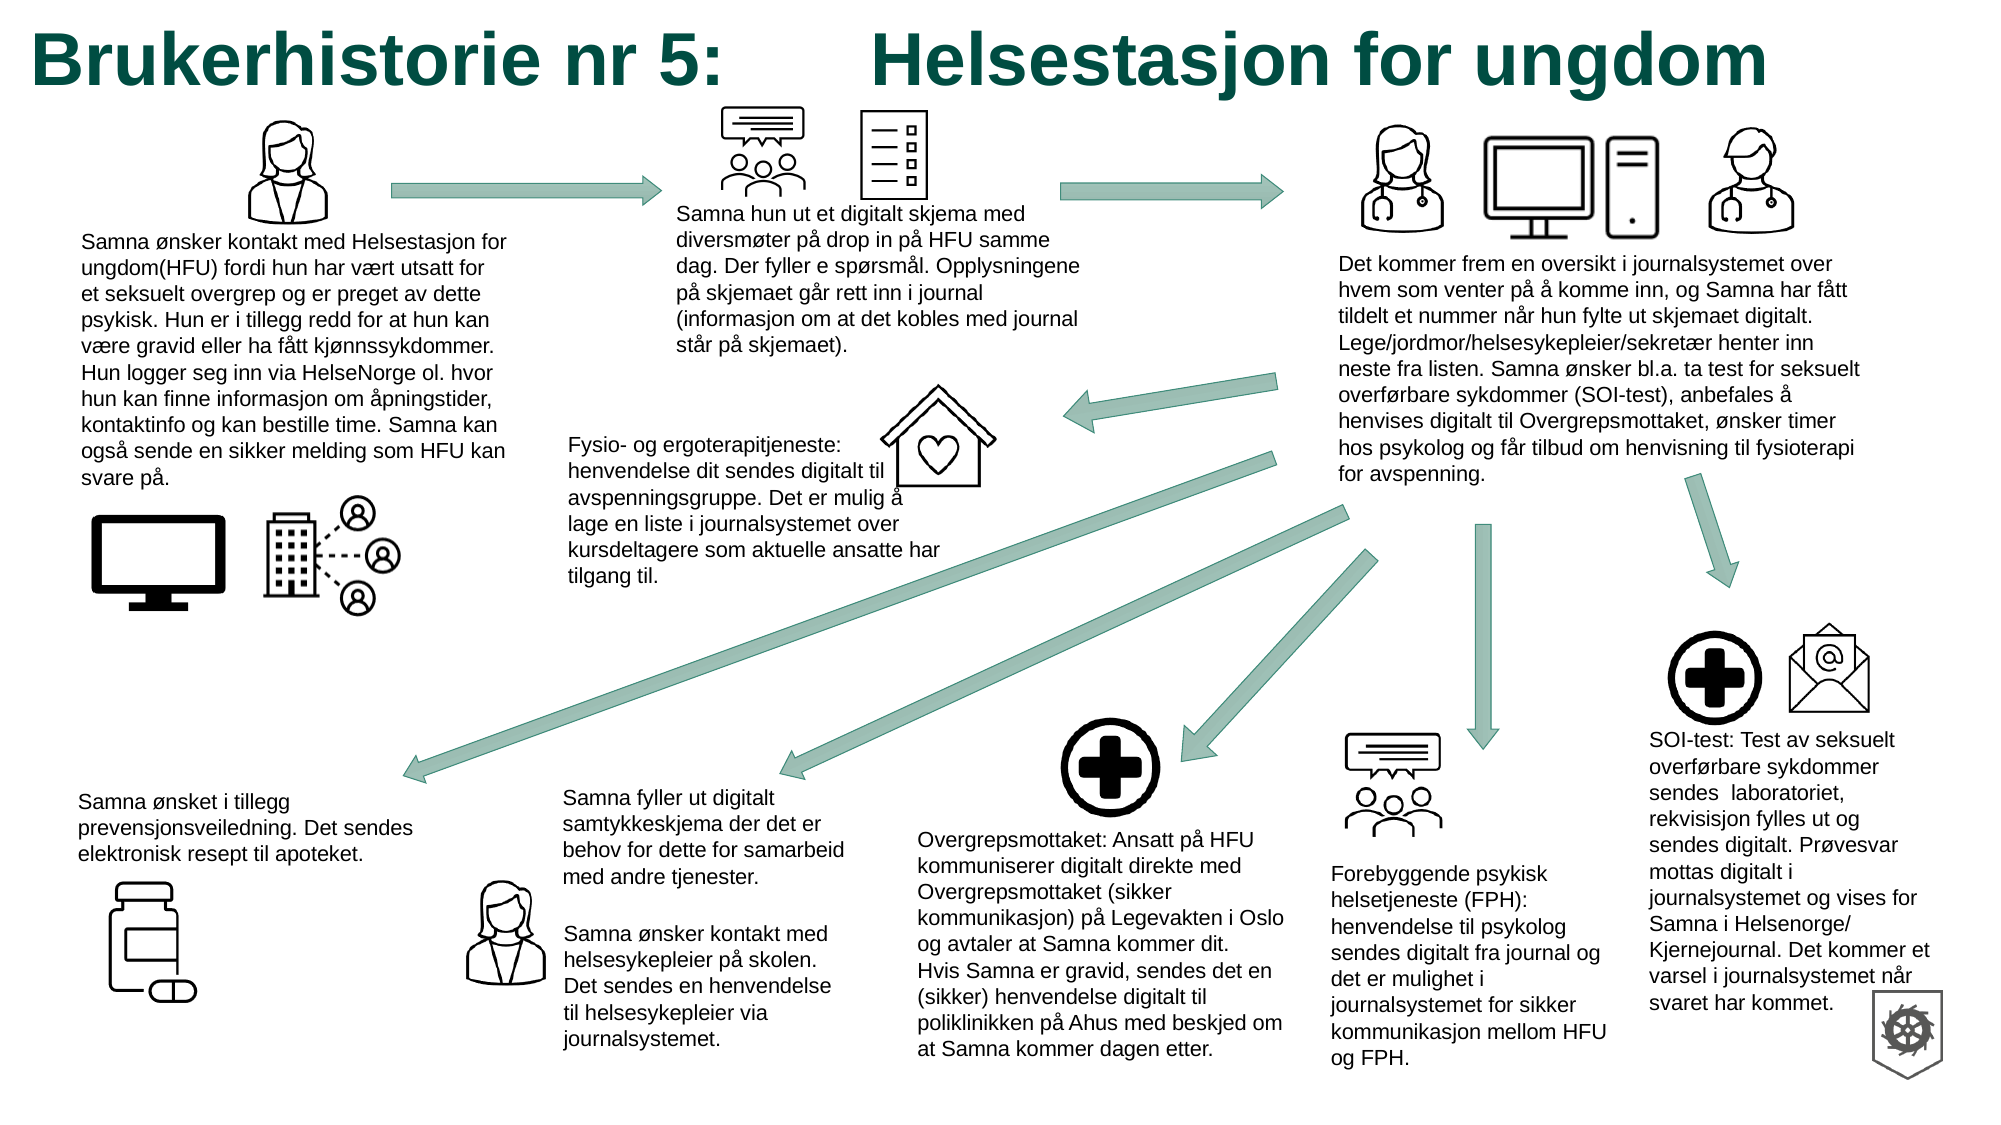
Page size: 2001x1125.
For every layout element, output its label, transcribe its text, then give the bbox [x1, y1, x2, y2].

text_box Overgrepsmottaket: Ansatt på HFU kommuniserer digitalt direkte med Overgrepsmottaket (sikker kommunikasjon) på Legevakten i Oslo og avtaler at Samna kommer dit. Hvis Samna er gravid, sendes det en (sikker) henvendelse digitalt til poliklinikken på Ahus med beskjed om at Samna kommer dagen etter. [902, 817, 1317, 1069]
picture [442, 869, 569, 997]
picture [870, 368, 1006, 504]
text_box [1684, 472, 1740, 589]
text_box Det kommer frem en oversikt i journalsystemet over hvem som venter på å komme inn, og Samna har fått tildelt et nummer når hun fylte ut skjemaet digitalt. Lege/jordmor/helsesykepleier/sekretær henter inn neste fra listen. Samna ønsker bl.a. ta test for seksuelt overførbare sykdommer (SOI-test), anbefales å henvises digitalt til Overgrepsmottaket, ønsker timer hos psykolog og får tilbud om henvisning til fysioterapi for avspenning. [1323, 242, 1887, 494]
picture [1778, 617, 1880, 719]
text_box Samna hun ut et digitalt skjema med diversmøter på drop in på HFU samme dag. Der fyller e spørsmål. Opplysningene på skjemaet går rett inn i journal (informasjon om at det kobles med journal står på skjemaet). [661, 192, 1102, 365]
text_box SOI-test: Test av seksuelt overførbare sykdommer sendes laboratoriet, rekvisisjon fylles ut og sendes digitalt. Prøvesvar mottas digitalt i journalsystemet og vises for Samna i Helsenorge/ Kjernejournal. Det kommer et varsel i journalsystemet når svaret har kommet. [1634, 718, 1948, 1023]
picture [79, 495, 239, 630]
text_box [1062, 372, 1279, 434]
text_box Samna ønsker kontakt med helsesykepleier på skolen. Det sendes en henvendelse til helsesykepleier via journalsystemet. [548, 912, 862, 1059]
text_box Brukerhistorie nr 5: Helsestasjon for ungdom [14, 0, 1989, 134]
picture [79, 869, 226, 1016]
text_box [1180, 548, 1379, 763]
picture [707, 97, 817, 207]
text_box [1466, 523, 1500, 751]
text_box Fysio- og ergoterapitjeneste: henvendelse dit sendes digitalt til avspenningsgruppe. Det er mulig å lage en liste i journalsystemet over kursdeltagere som aktuelle ansatte har tilgang til. [552, 423, 965, 596]
text_box [402, 596, 919, 780]
text_box Samna ønsker kontakt med Helsestasjon for ungdom(HFU) fordi hun har vært utsatt for et seksuelt overgrep og er preget av dette psykisk. Hun er i tillegg redd for at hun kan være gravid eller ha fått kjønnssykdommer. Hun logger seg inn via HelseNorge ol. hvor hun kan finne informasjon om åpningstider, kontaktinfo og kan bestille time. Samna kan også sende en sikker melding som HFU kan svare på. [66, 219, 523, 497]
picture [1336, 113, 1468, 245]
picture [1685, 114, 1817, 246]
picture [1480, 98, 1663, 281]
text_box [1060, 173, 1285, 210]
picture [256, 481, 407, 632]
text_box [965, 450, 1278, 580]
text_box Forebyggende psykisk helsetjeneste (FPH): henvendelse til psykolog sendes digitalt fra journal og det er mulighet i journalsystemet for sikker kommunikasjon mellom HFU og FPH. [1315, 852, 1629, 1078]
text_box [391, 175, 663, 207]
picture [223, 109, 351, 236]
picture [1329, 722, 1455, 849]
text_box Samna ønsket i tillegg prevensjonsveiledning. Det sendes elektronisk resept til apoteket. [63, 780, 504, 874]
text_box Samna fyller ut digitalt samtykkeskjema der det er behov for dette for samarbeid med andre tjenester. [547, 776, 861, 896]
picture [1047, 704, 1173, 830]
picture [840, 101, 948, 209]
picture [1654, 618, 1774, 737]
picture [1872, 1023, 1943, 1080]
text_box [779, 503, 1350, 781]
